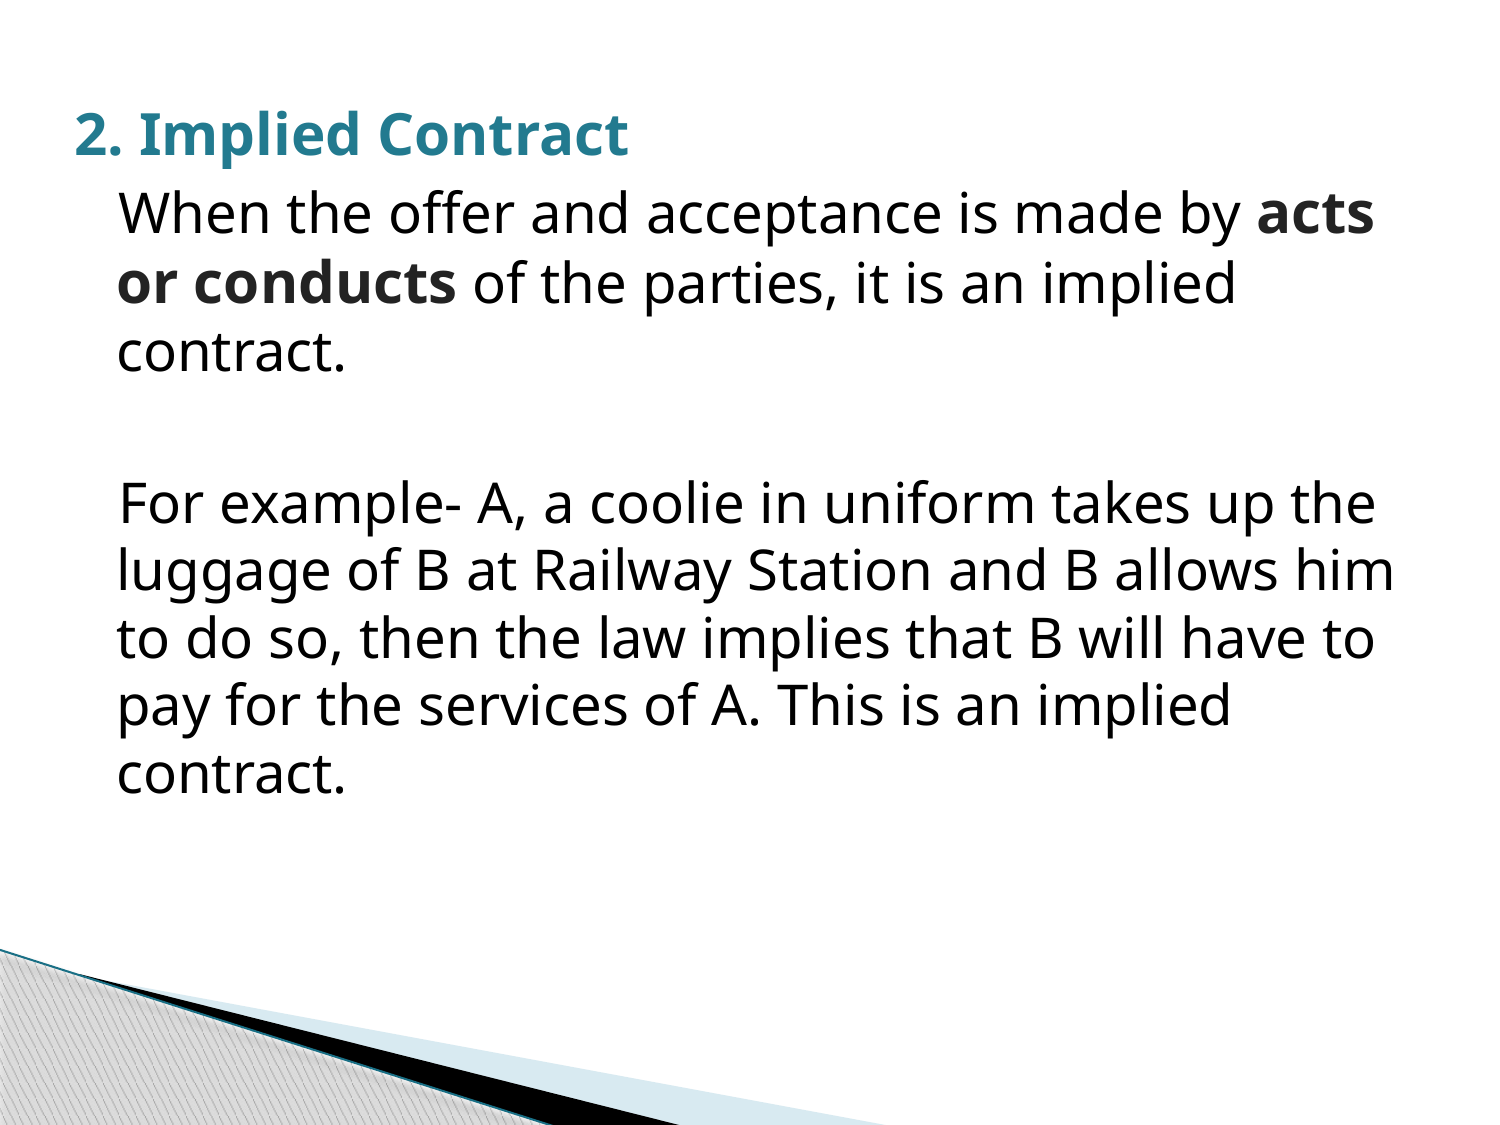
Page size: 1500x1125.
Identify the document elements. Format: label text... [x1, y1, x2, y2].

list 2. Implied Contract When the offer and acceptance is made by acts or conducts of the parties, it is an implied contract. For example- A, a coolie in uniform takes up the luggage of B at Railway Station and B allows him to do so, then the law implies that B will have to pay for the services of A. This is an implied contract. [41, 89, 1426, 1006]
